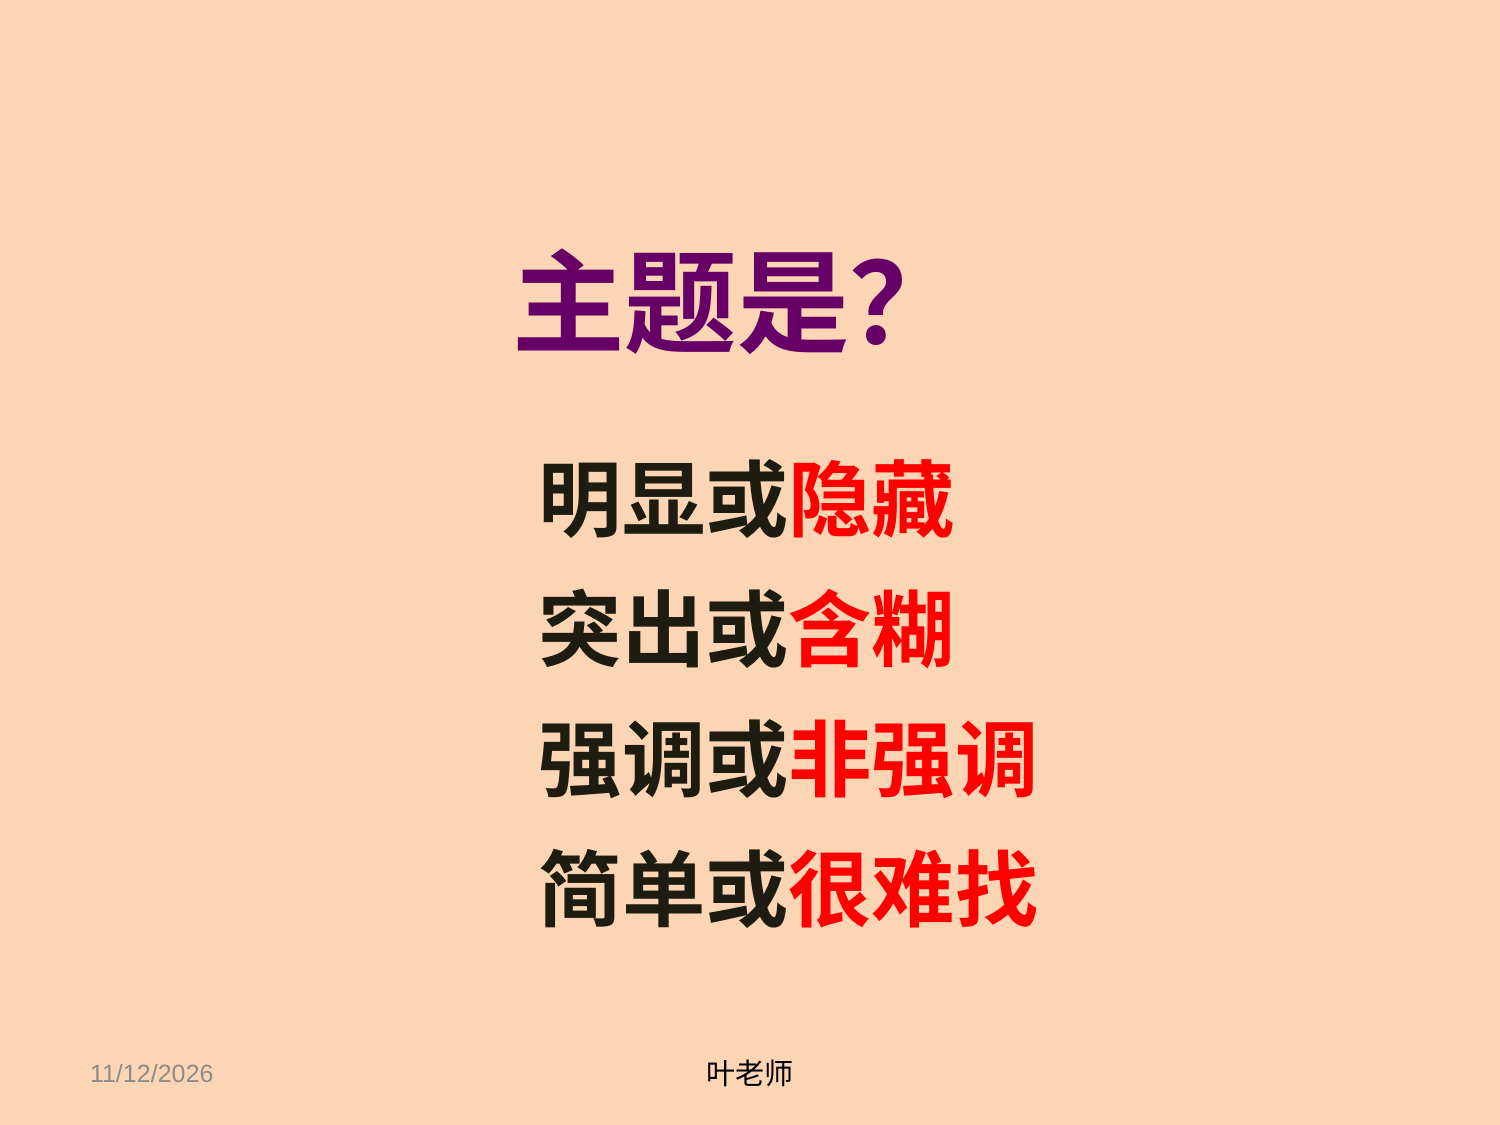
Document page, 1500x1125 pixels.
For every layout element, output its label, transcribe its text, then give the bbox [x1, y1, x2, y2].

footer 叶老师 [512, 1042, 988, 1103]
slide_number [75, 1042, 275, 1103]
text_box 主题是？ 明显或隐藏 突出或含糊 强调或非强调 简单或很难找 [275, 224, 1200, 1125]
